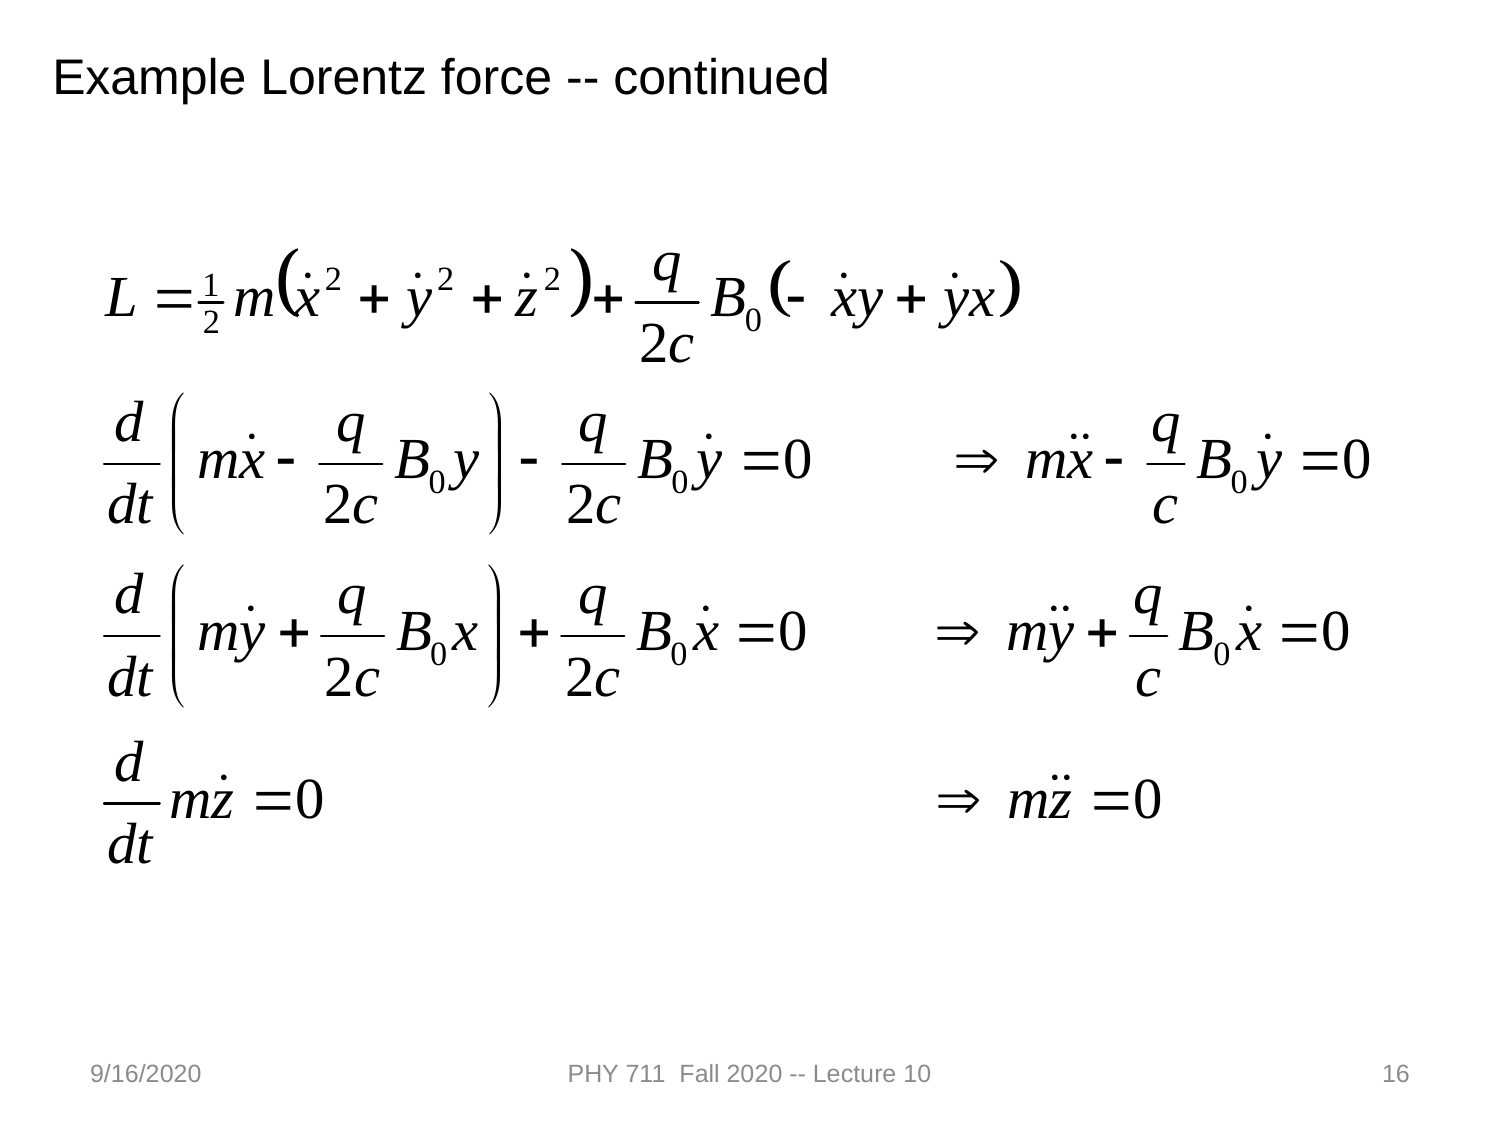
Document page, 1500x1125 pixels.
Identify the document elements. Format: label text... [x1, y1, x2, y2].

text_box Example Lorentz force -- continued [37, 37, 1263, 112]
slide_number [75, 1042, 425, 1103]
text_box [93, 224, 1396, 876]
footer PHY 711 Fall 2020 -- Lecture 10 [512, 1042, 988, 1103]
slide_number 16 [1074, 1042, 1425, 1103]
